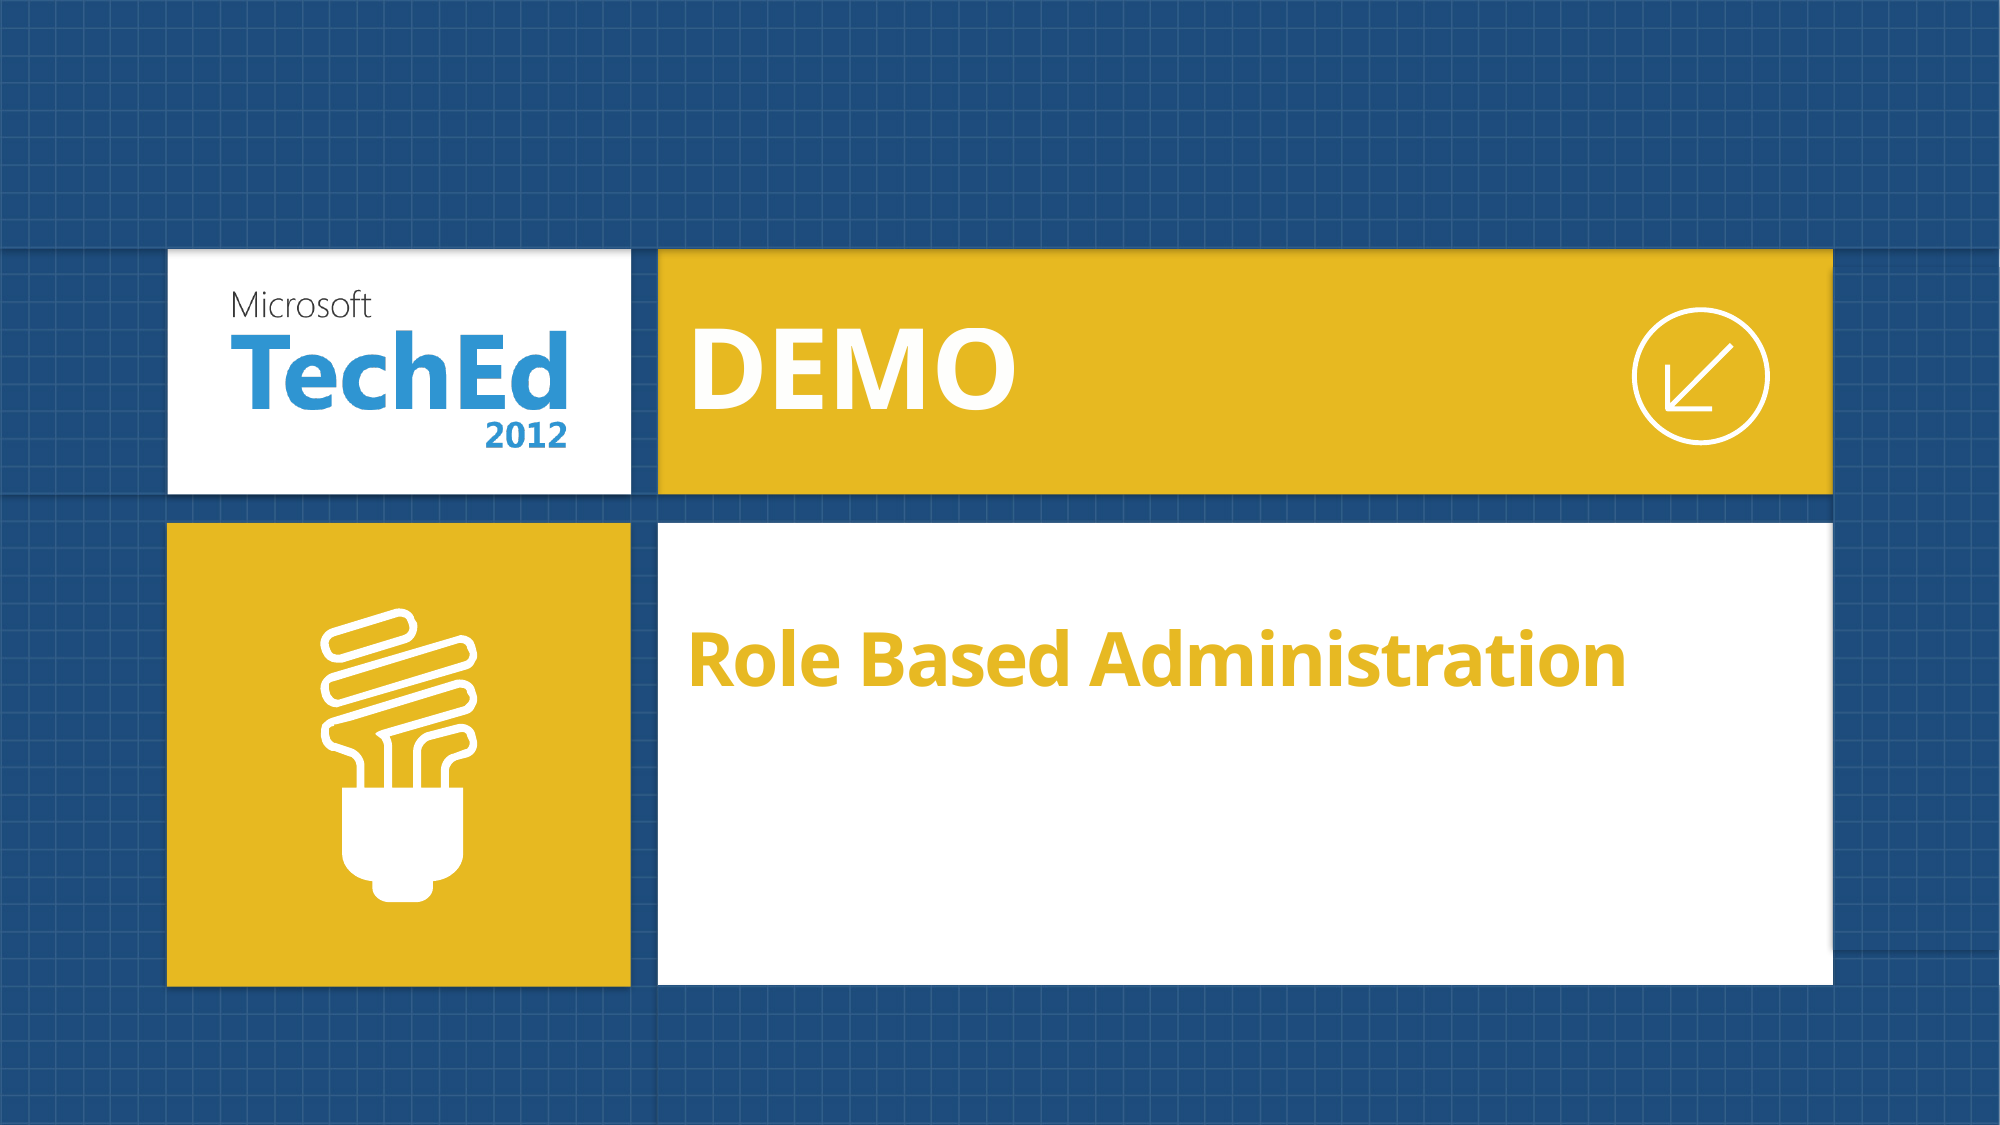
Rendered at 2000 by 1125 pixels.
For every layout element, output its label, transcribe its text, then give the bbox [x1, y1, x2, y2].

picture [0, 0, 2000, 1125]
title Role Based Administration [685, 537, 1770, 788]
list DEMO [685, 260, 1596, 487]
